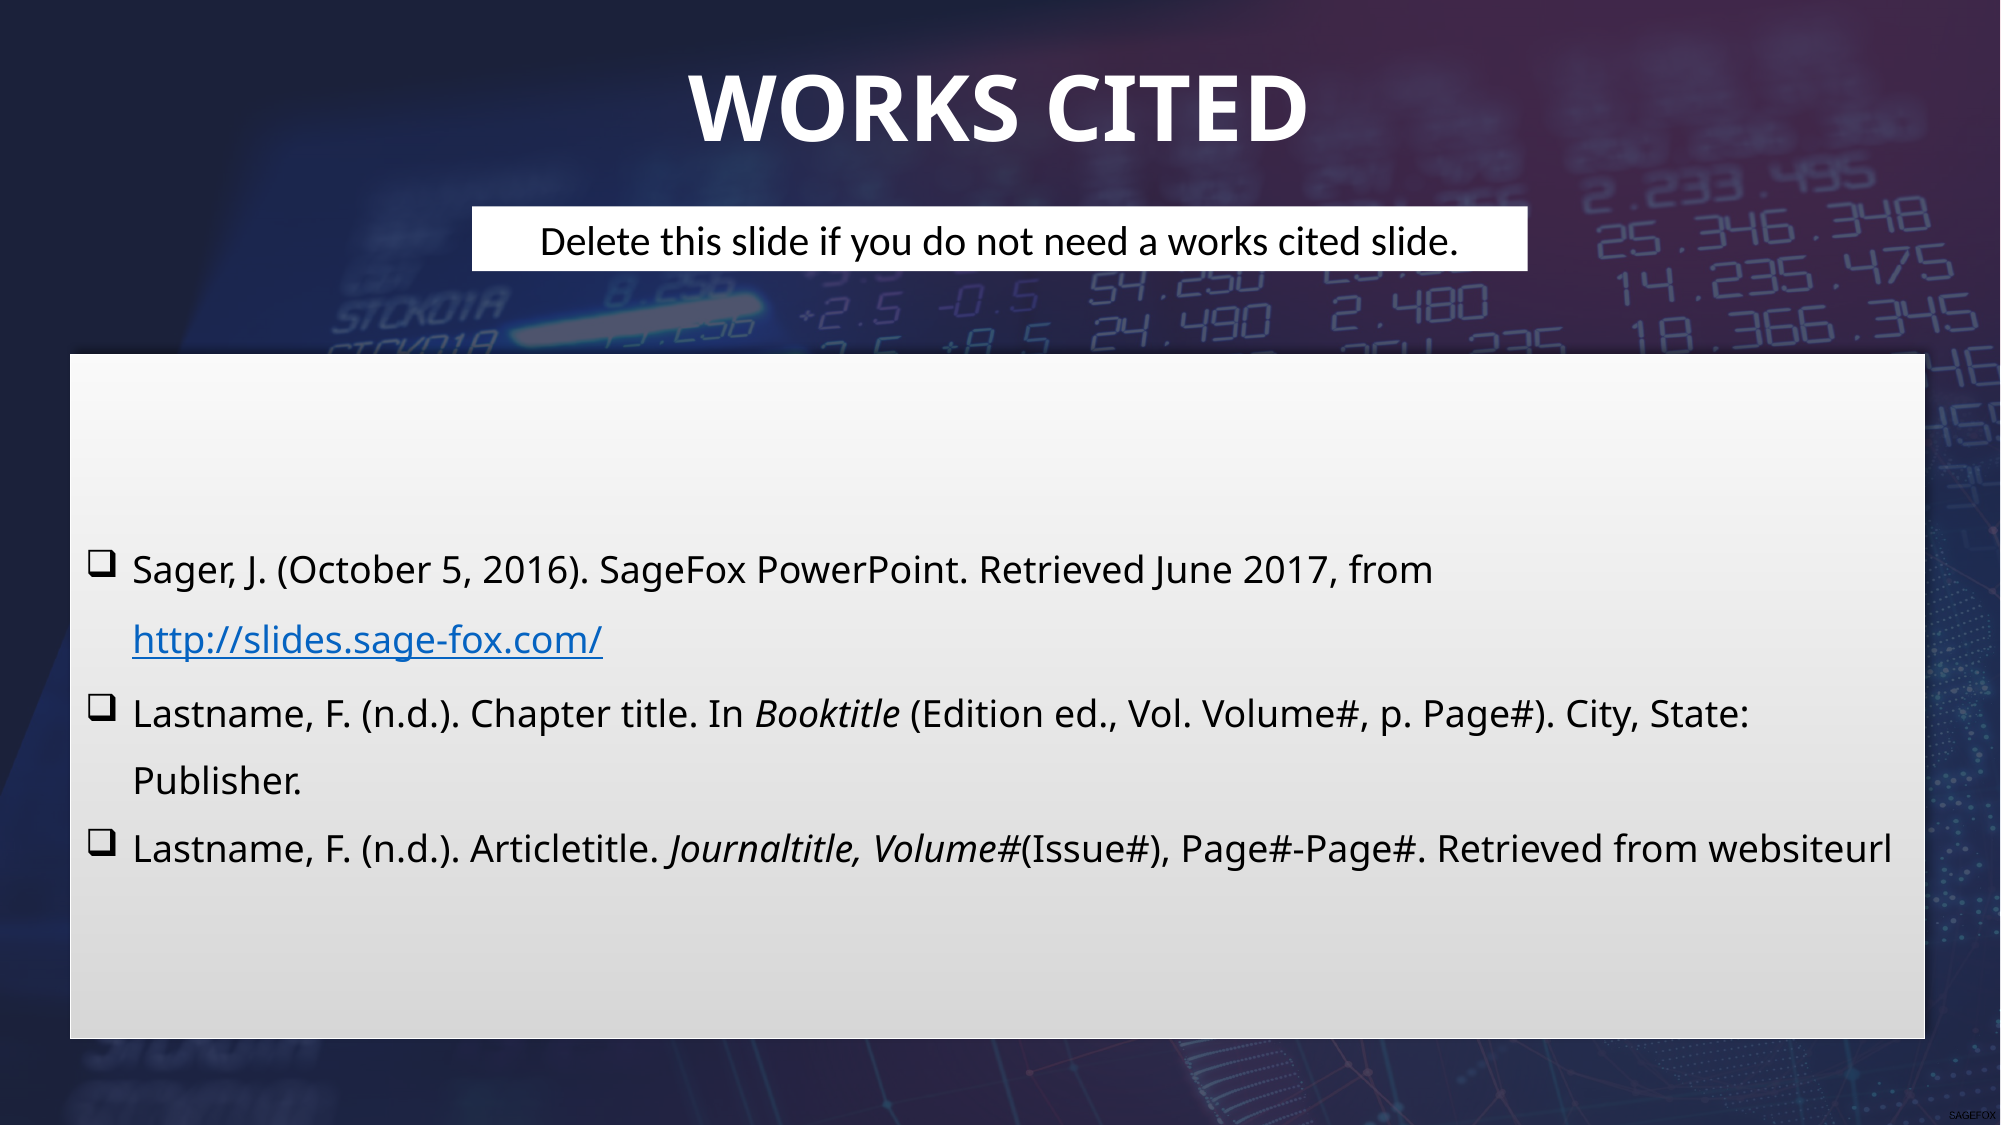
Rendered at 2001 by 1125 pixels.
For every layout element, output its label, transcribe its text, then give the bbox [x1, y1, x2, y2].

text_box Delete this slide if you do not need a works cited slide. [472, 206, 1528, 272]
text_box Sager, J. (October 5, 2016). SageFox PowerPoint. Retrieved June 2017, from http://slides.sage-fox.com/ Lastname, F. (n.d.). Chapter title. In Booktitle (Edition ed., Vol. Volume#, p. Page#). City, State: Publisher. Lastname, F. (n.d.). Articletitle. Journaltitle, Volume#(Issue#), Page#-Page#. Retrieved from websiteurl [70, 354, 1925, 1039]
text_box WORKS CITED [548, 42, 1452, 167]
picture [1925, 0, 2001, 1125]
